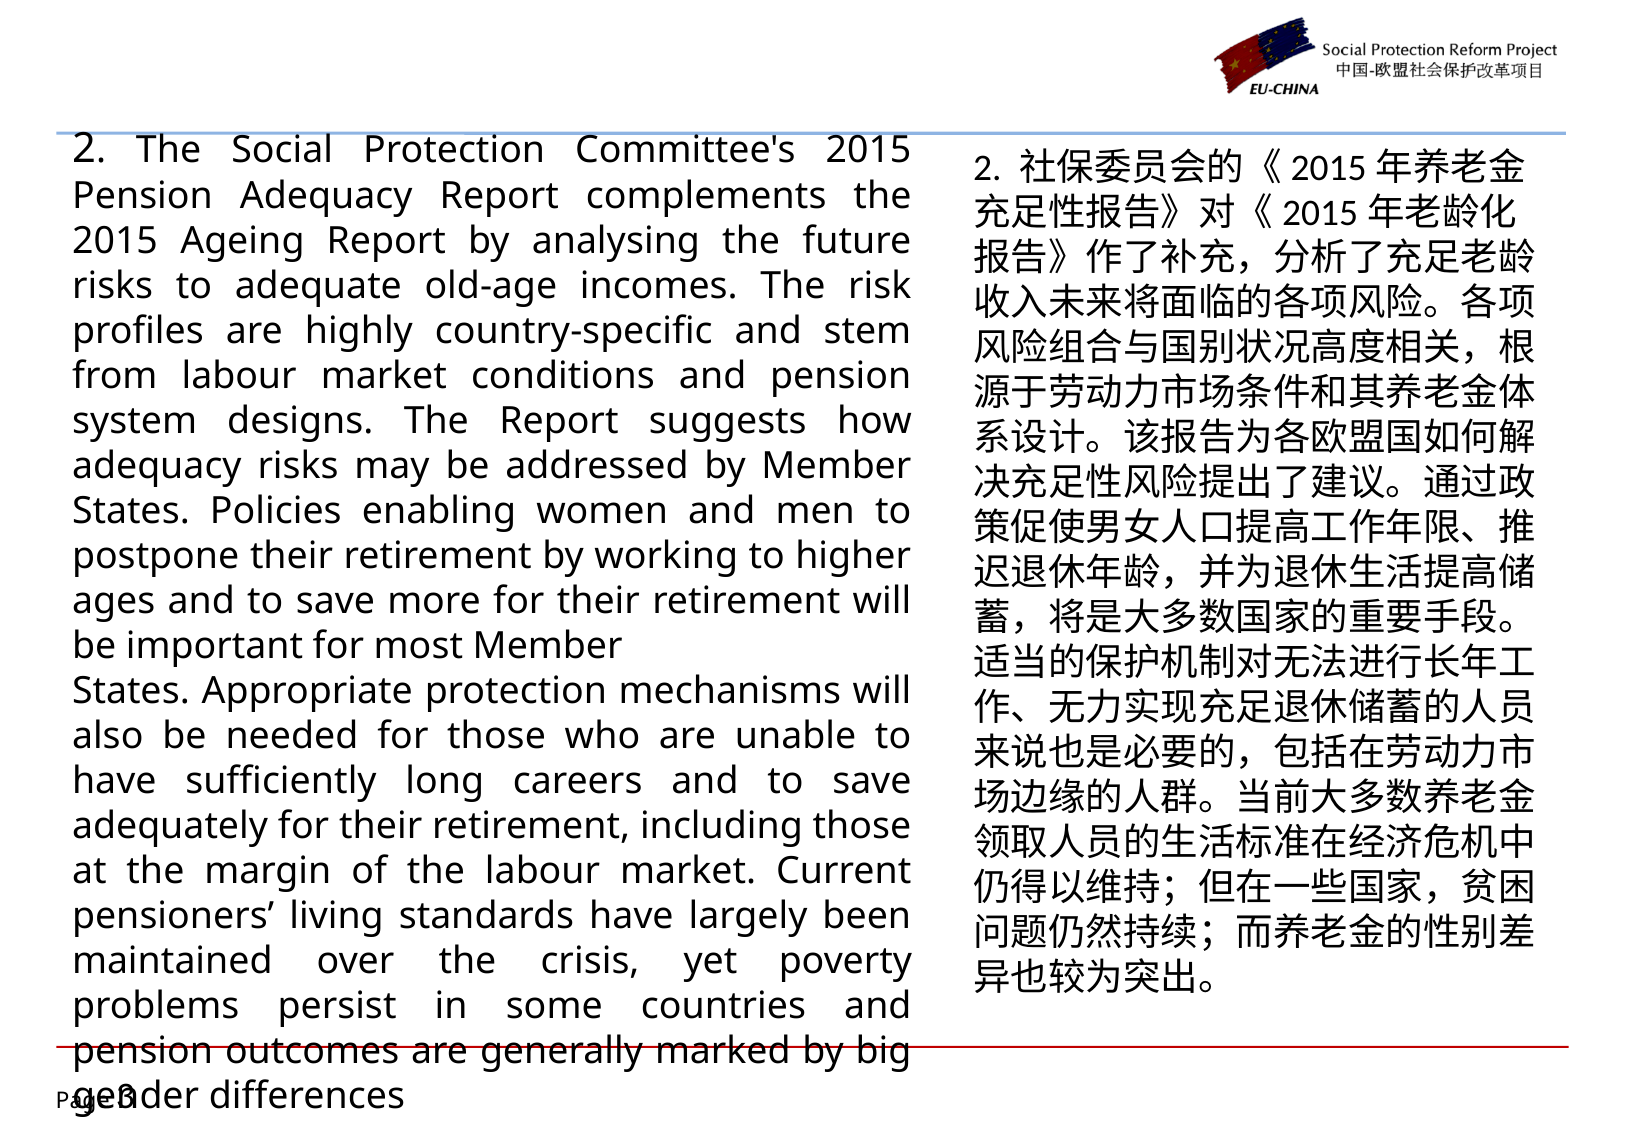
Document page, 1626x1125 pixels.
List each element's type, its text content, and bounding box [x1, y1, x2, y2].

text_box 2. 社保委员会的《2015年养老金充足性报告》对《2015年老龄化报告》作了补充，分析了充足老龄收入未来将面临的各项风险。各项风险组合与国别状况高度相关，根源于劳动力市场条件和其养老金体系设计。该报告为各欧盟国如何解决充足性风险提出了建议。通过政策促使男女人口提高工作年限、推迟退休年龄，并为退休生活提高储蓄，将是大多数国家的重要手段。适当的保护机制对无法进行长年工作、无力实现充足退休储蓄的人员来说也是必要的，包括在劳动力市场边缘的人群。当前大多数养老金领取人员的生活标准在经济危机中仍得以维持；但在一些国家，贫困问题仍然持续；而养老金的性别差异也较为突出。 [958, 135, 1563, 1006]
text_box [56, 28, 1191, 136]
text_box 2. The Social Protection Committee's 2015 Pension Adequacy Report complements the 2015 Ageing Report by analysing the future risks to adequate old-age incomes. The risk profiles are highly country-specific and stem from labour market conditions and pension system designs. The Report suggests how adequacy risks may be addressed by Member States. Policies enabling women and men to postpone their retirement by working to higher ages and to save more for their retirement will be important for most Member States. Appropriate protection mechanisms will also be needed for those who are unable to have sufficiently long careers and to save adequately for their retirement, including those at the margin of the labour market. Current pensioners’ living standards have largely been maintained over the crisis, yet poverty problems persist in some countries and pension outcomes are generally marked by big gender differences [57, 136, 928, 1124]
